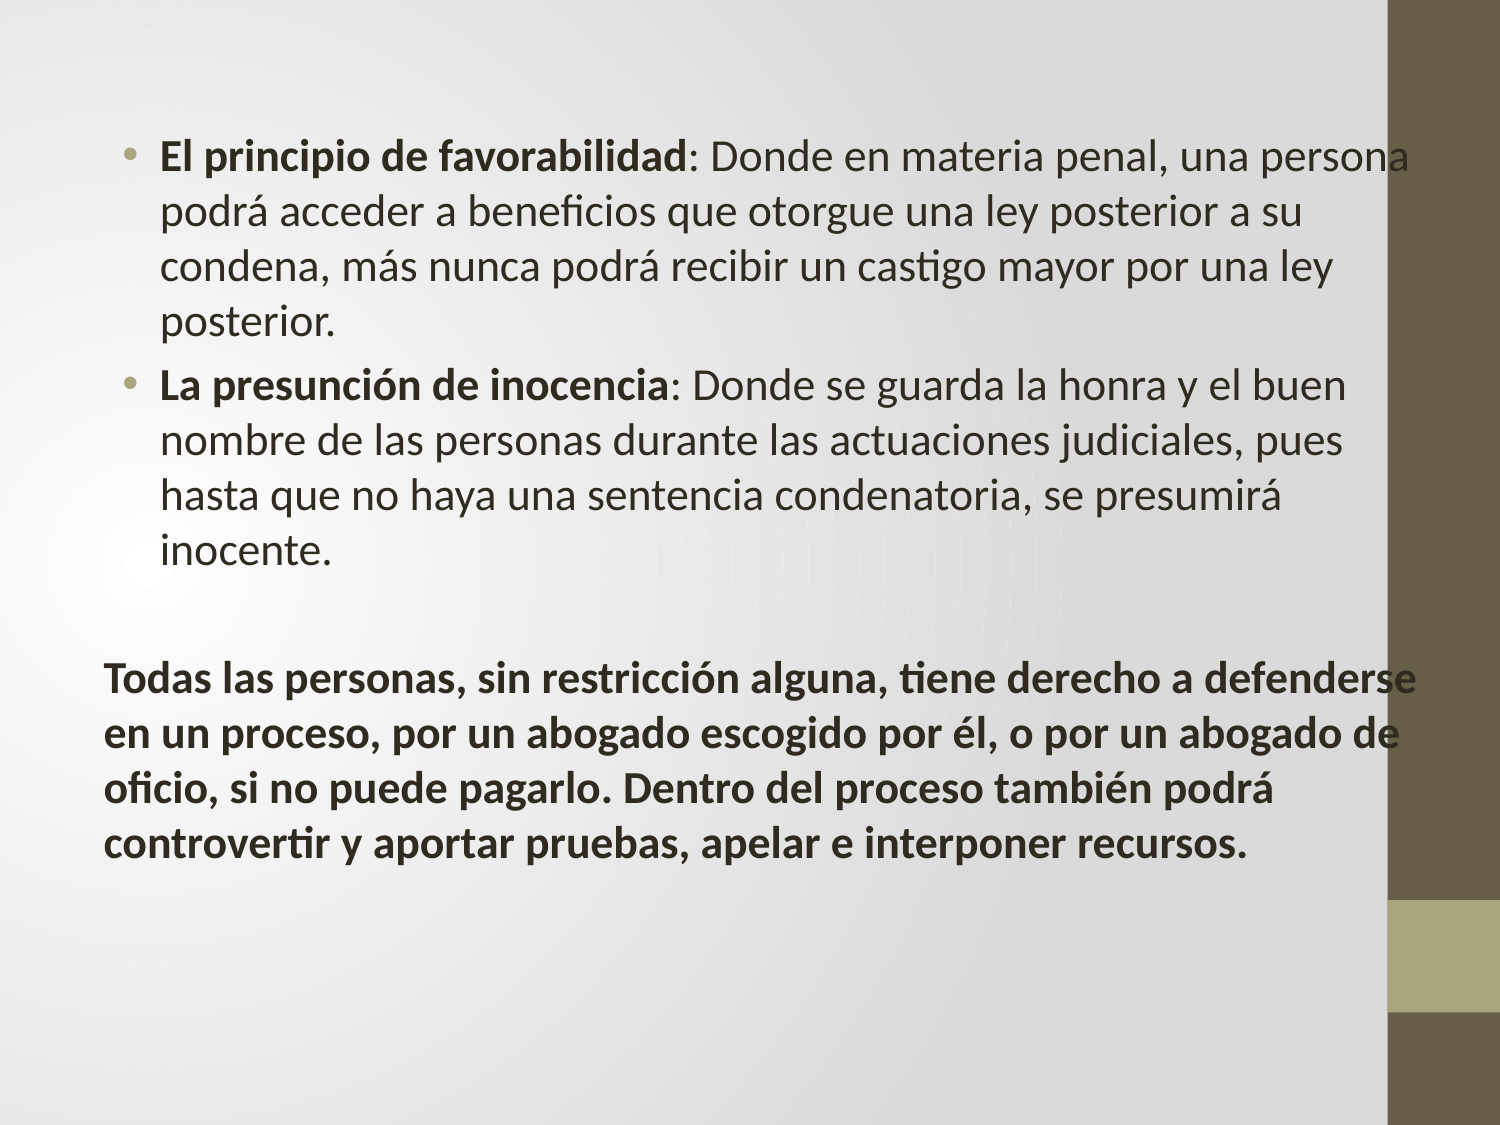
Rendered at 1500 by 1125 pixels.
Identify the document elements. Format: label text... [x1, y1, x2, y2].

list El principio de favorabilidad: Donde en materia penal, una persona podrá acceder a beneficios que otorgue una ley posterior a su condena, más nunca podrá recibir un castigo mayor por una ley posterior. La presunción de inocencia: Donde se guarda la honra y el buen nombre de las personas durante las actuaciones judiciales, pues hasta que no haya una sentencia condenatoria, se presumirá inocente. Todas las personas, sin restricción alguna, tiene derecho a defenderse en un proceso, por un abogado escogido por él, o por un abogado de oficio, si no puede pagarlo. Dentro del proceso también podrá controvertir y aportar pruebas, apelar e interponer recursos. [88, 54, 1439, 1047]
